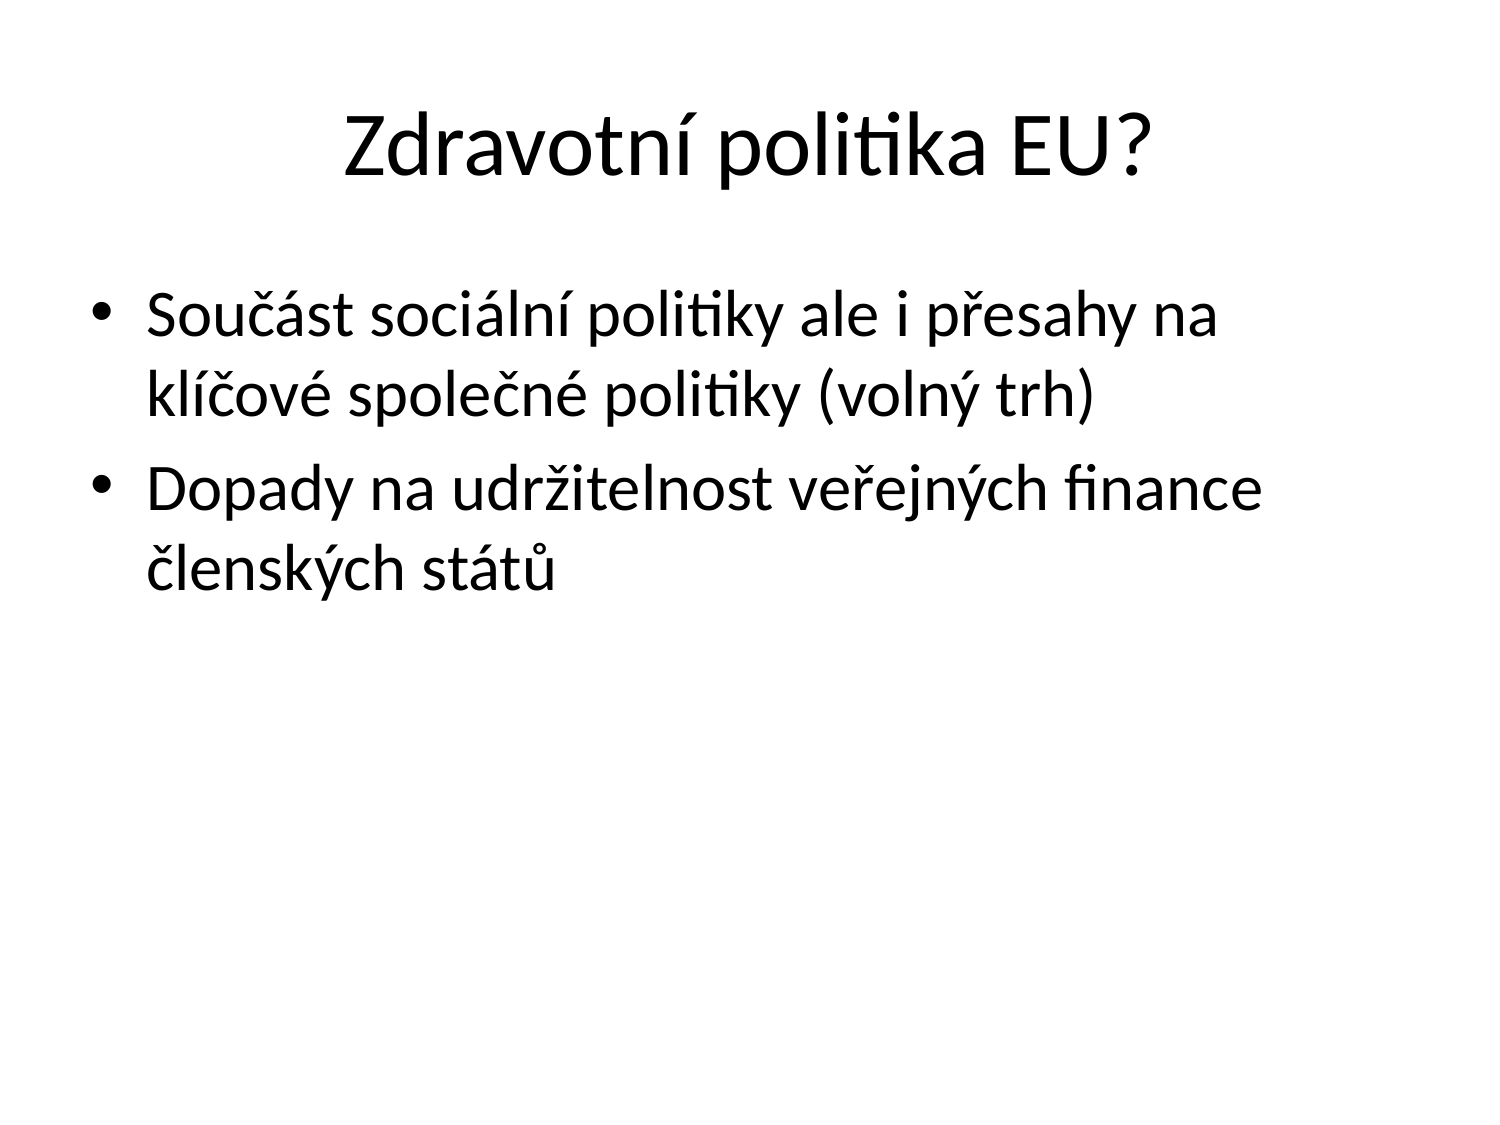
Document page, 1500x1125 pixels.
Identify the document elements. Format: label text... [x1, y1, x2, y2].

title Zdravotní politika EU? [75, 45, 1425, 233]
list Součást sociální politiky ale i přesahy na klíčové společné politiky (volný trh) Dopady na udržitelnost veřejných finance členských států [75, 262, 1425, 1005]
